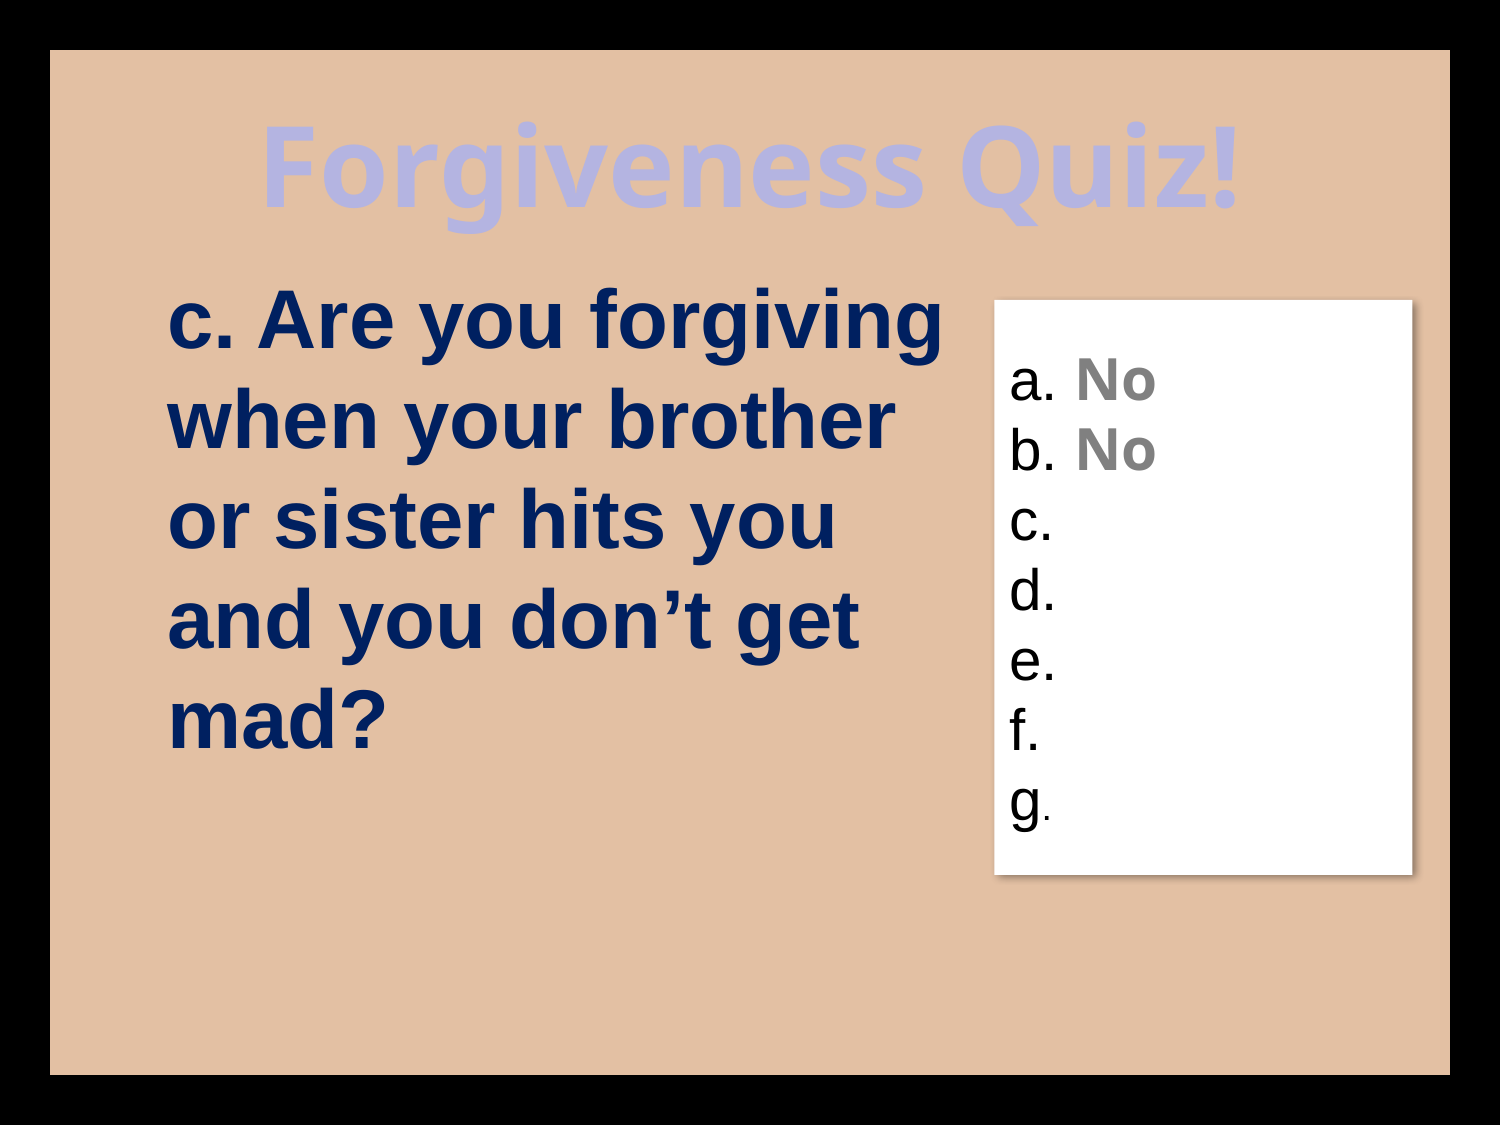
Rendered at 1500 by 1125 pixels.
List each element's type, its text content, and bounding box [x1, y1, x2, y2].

text_box a. No b. No c. d. e. f. g. [992, 298, 1415, 877]
text_box Forgiveness Quiz! [243, 87, 1257, 238]
list c. Are you forgiving when your brother or sister hits you and you don’t get mad? [62, 249, 988, 993]
text_box [48, 48, 1452, 1077]
